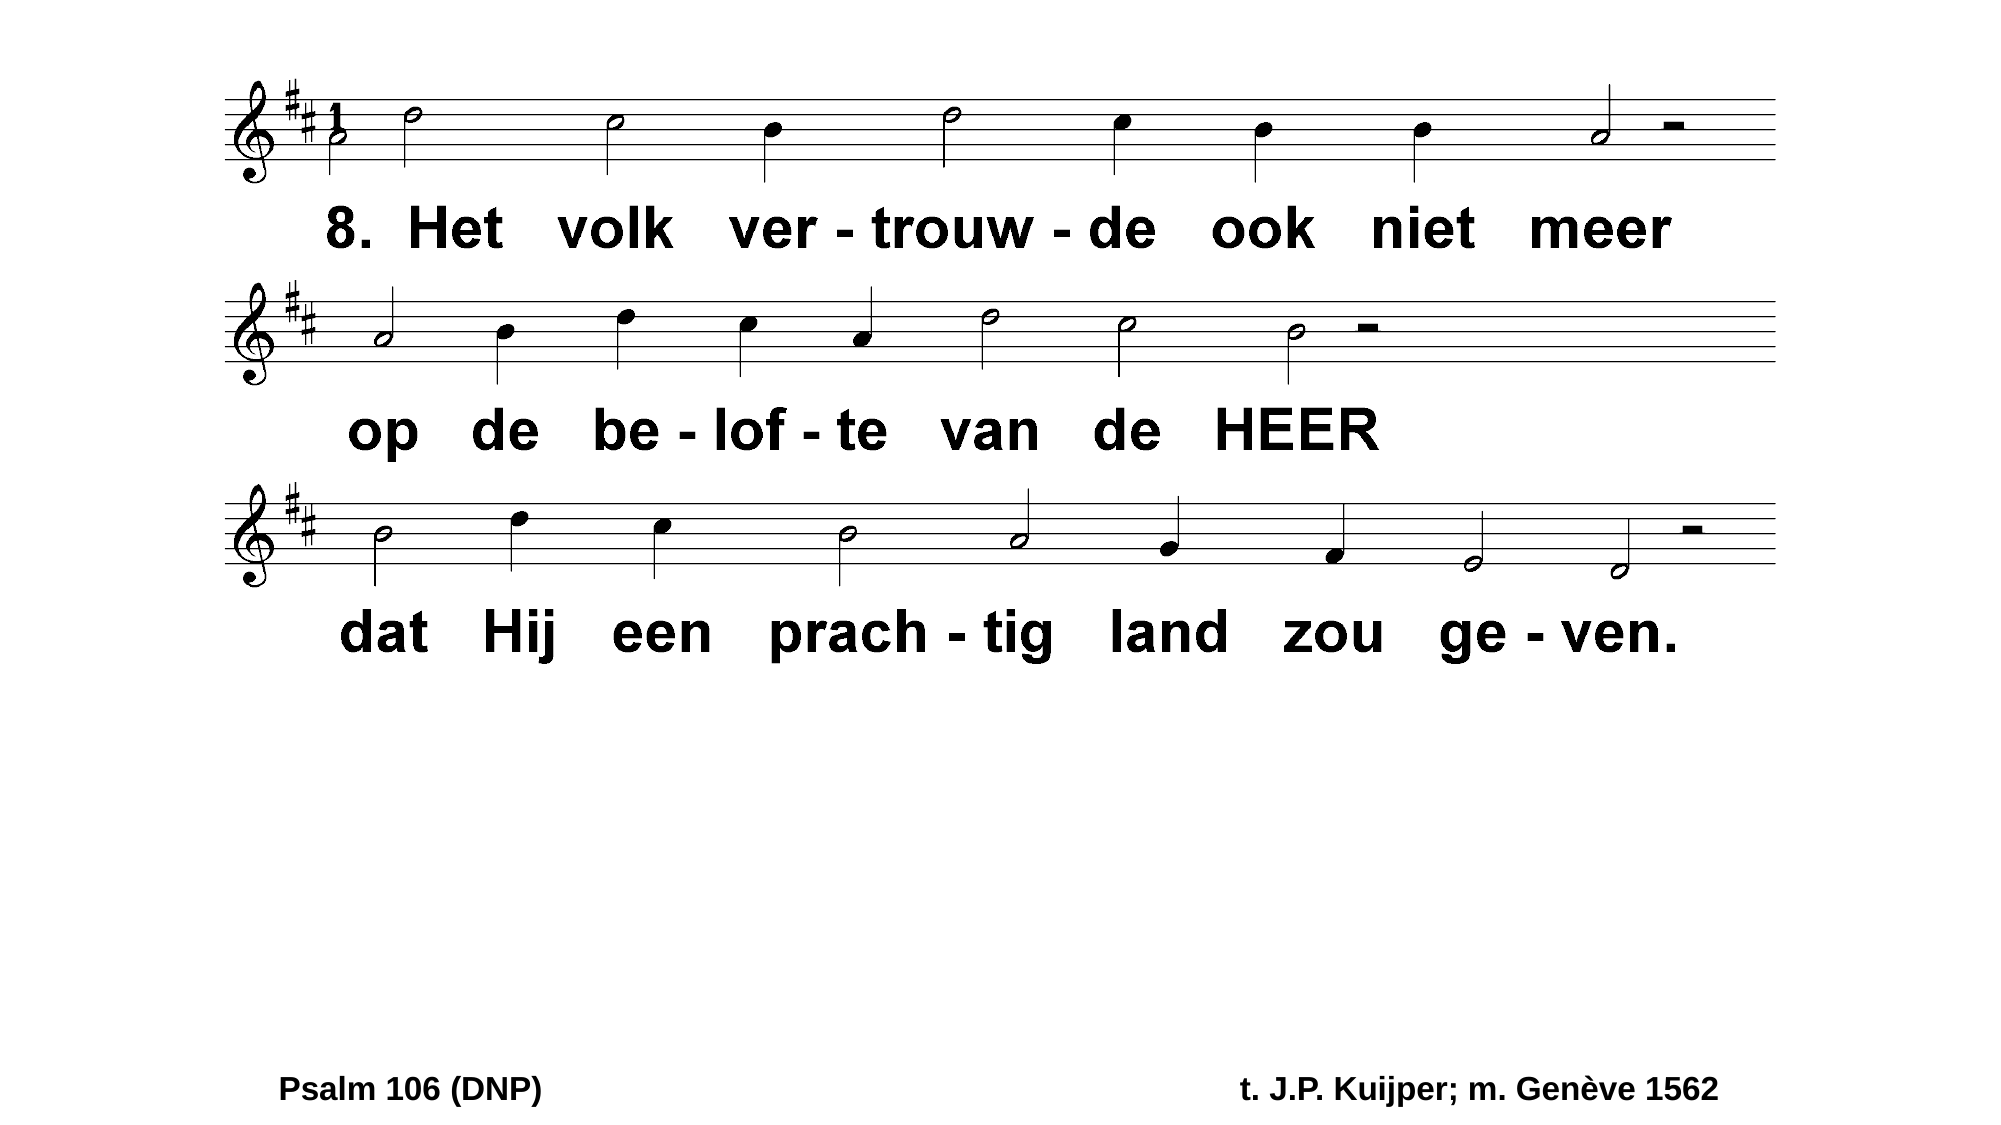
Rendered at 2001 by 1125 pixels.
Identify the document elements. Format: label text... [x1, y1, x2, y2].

picture [208, 62, 1792, 680]
text_box Psalm 106 (DNP) t. J.P. Kuijper; m. Genève 1562 [263, 1059, 1745, 1115]
